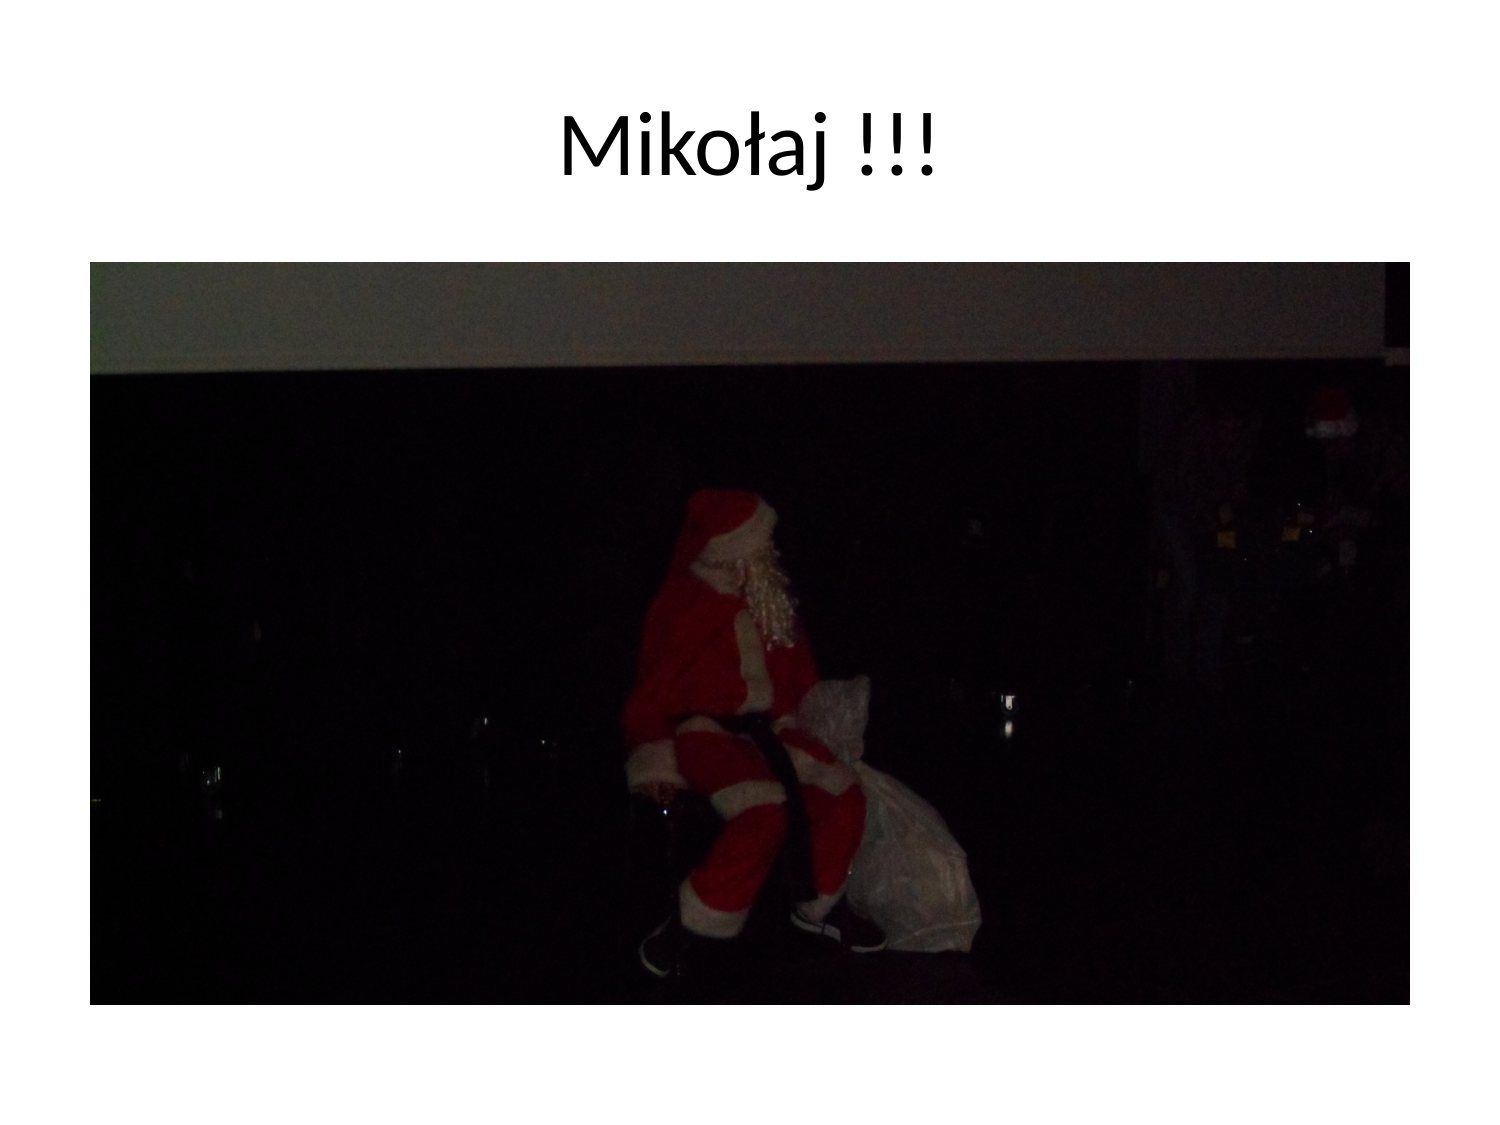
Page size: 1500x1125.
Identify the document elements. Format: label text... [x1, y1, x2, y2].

title Mikołaj !!! [75, 45, 1425, 233]
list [90, 262, 1410, 1006]
